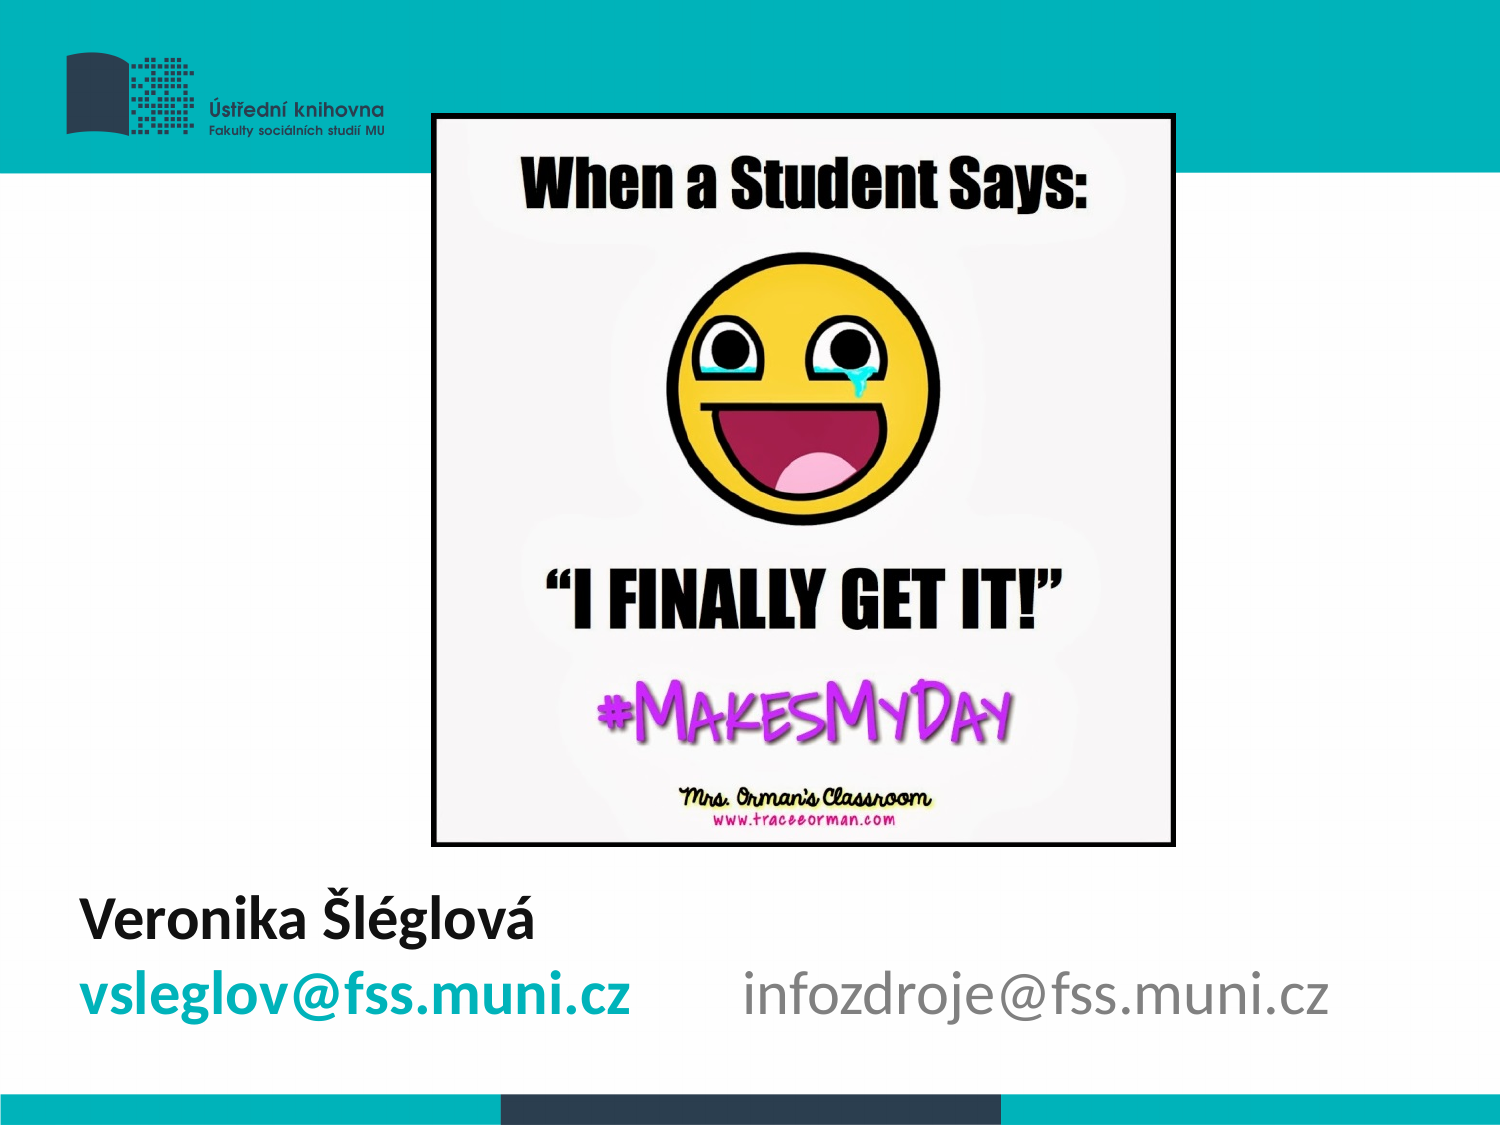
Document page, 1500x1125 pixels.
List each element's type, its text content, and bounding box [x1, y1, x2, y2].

text_box Veronika Šléglová vsleglov@fss.muni.cz infozdroje@fss.muni.cz [64, 869, 1401, 1035]
picture [0, 0, 1500, 1125]
